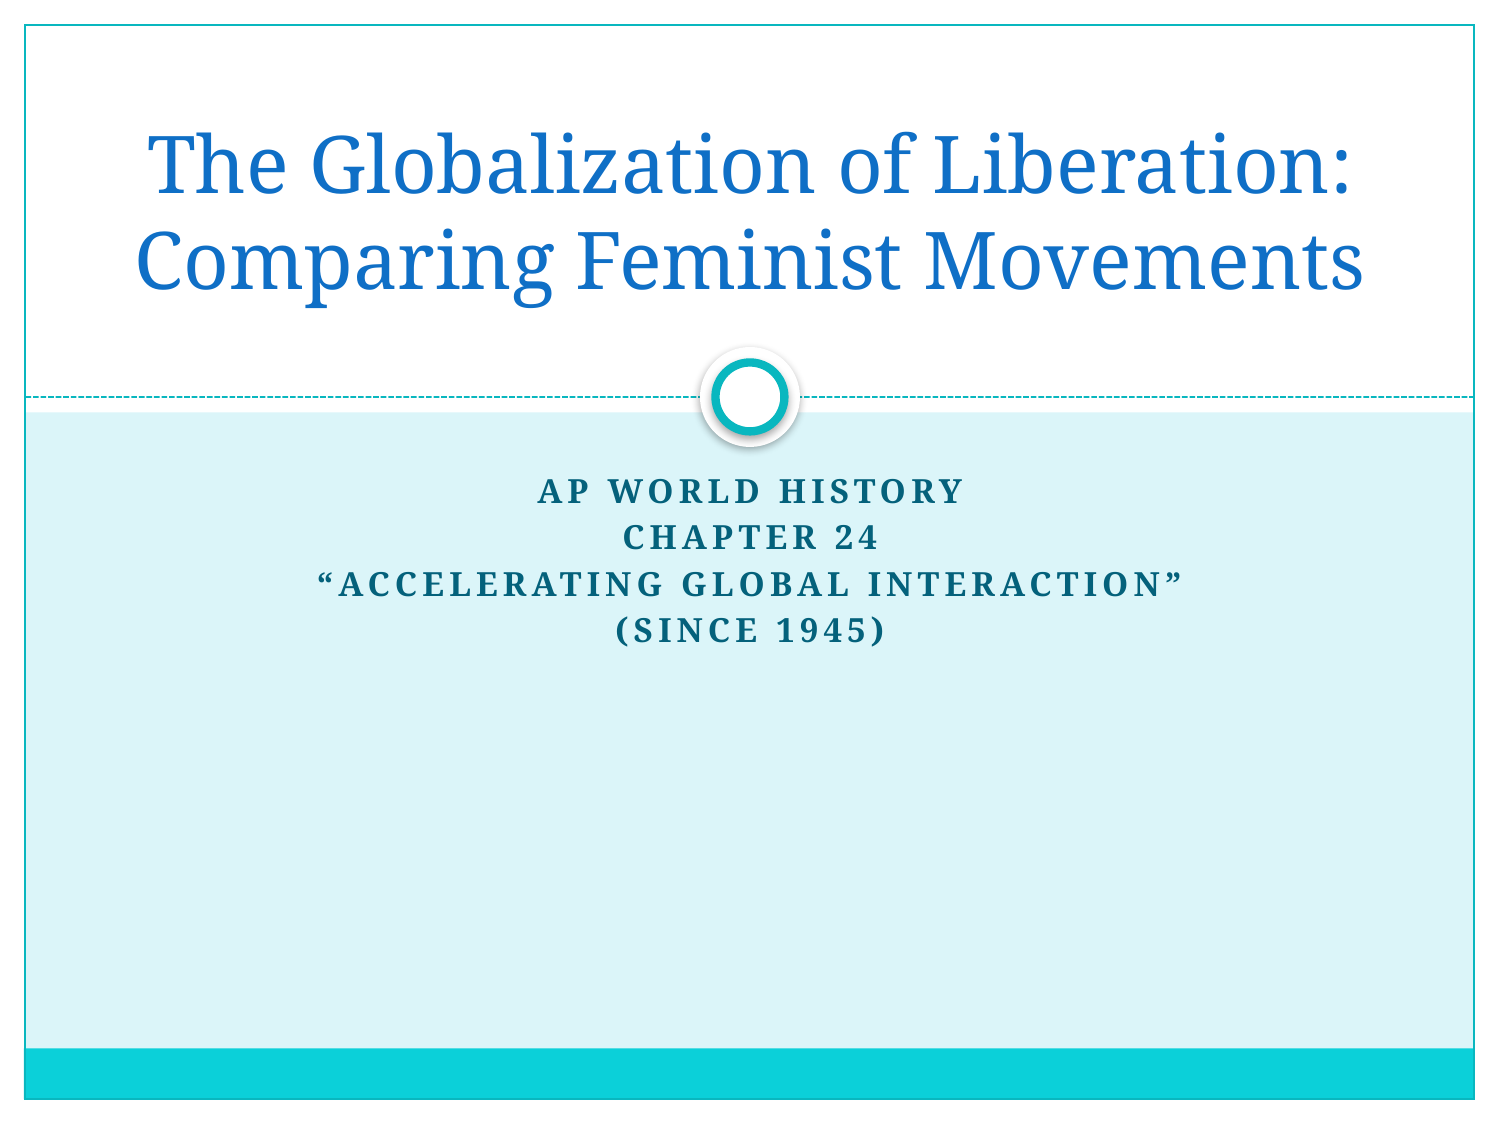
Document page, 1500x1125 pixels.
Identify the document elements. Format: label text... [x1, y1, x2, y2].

subtitle AP World History Chapter 24 “Accelerating Global Interaction” (Since 1945) [225, 462, 1275, 750]
title The Globalization of Liberation: Comparing Feminist Movements [112, 62, 1388, 313]
